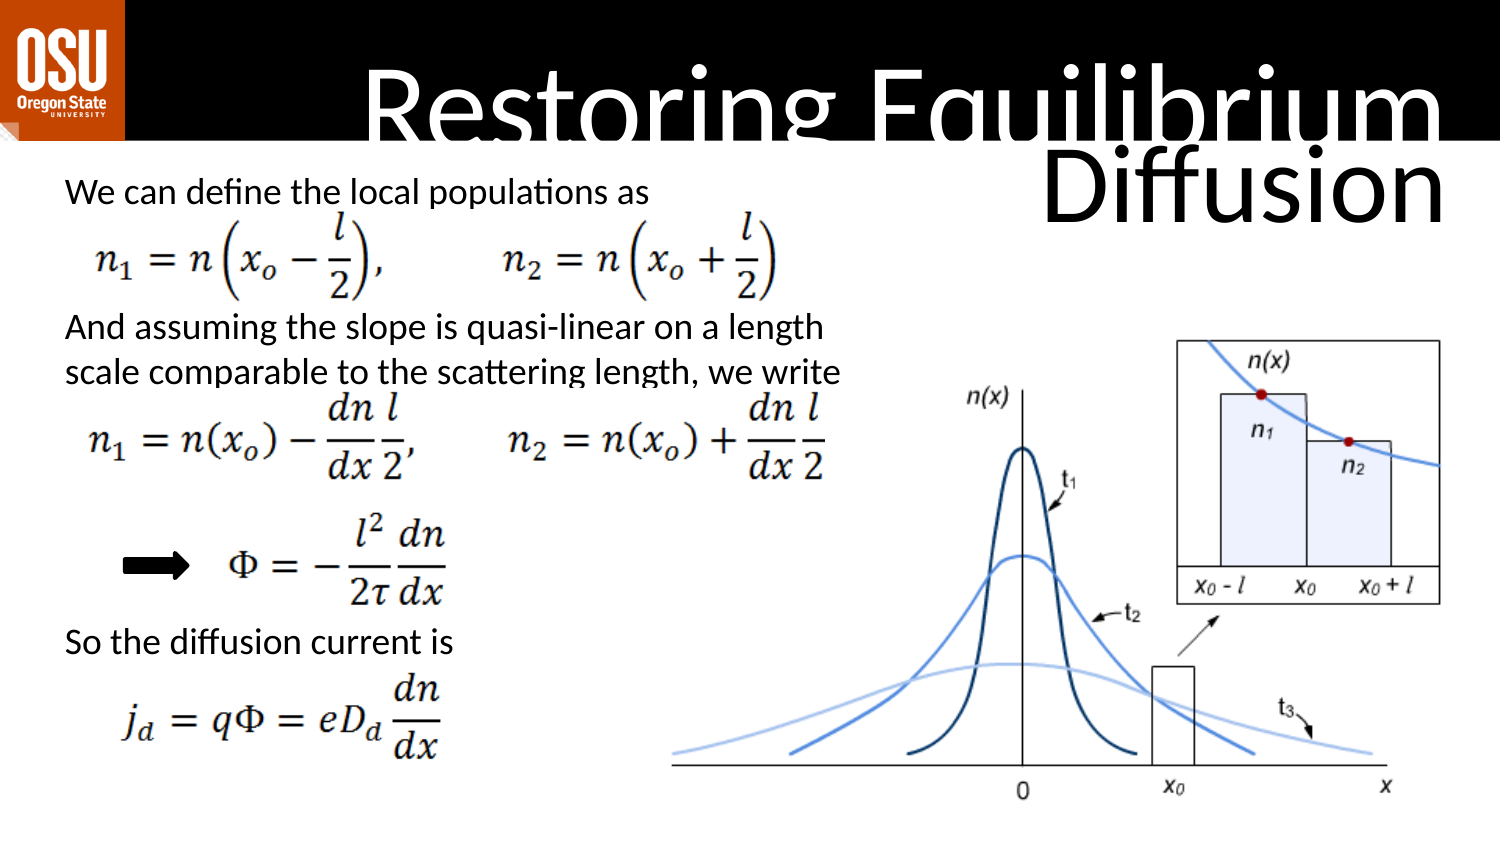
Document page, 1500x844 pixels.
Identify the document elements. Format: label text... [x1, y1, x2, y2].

text_box [122, 551, 190, 580]
text_box Diffusion [174, 149, 1463, 253]
picture [212, 496, 460, 622]
text_box We can define the local populations as And assuming the slope is quasi-linear on a length scale comparable to the scattering length, we write So the diffusion current is [49, 159, 863, 844]
picture [83, 334, 1451, 804]
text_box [0, 0, 1500, 141]
picture [87, 209, 785, 311]
picture [120, 659, 449, 776]
